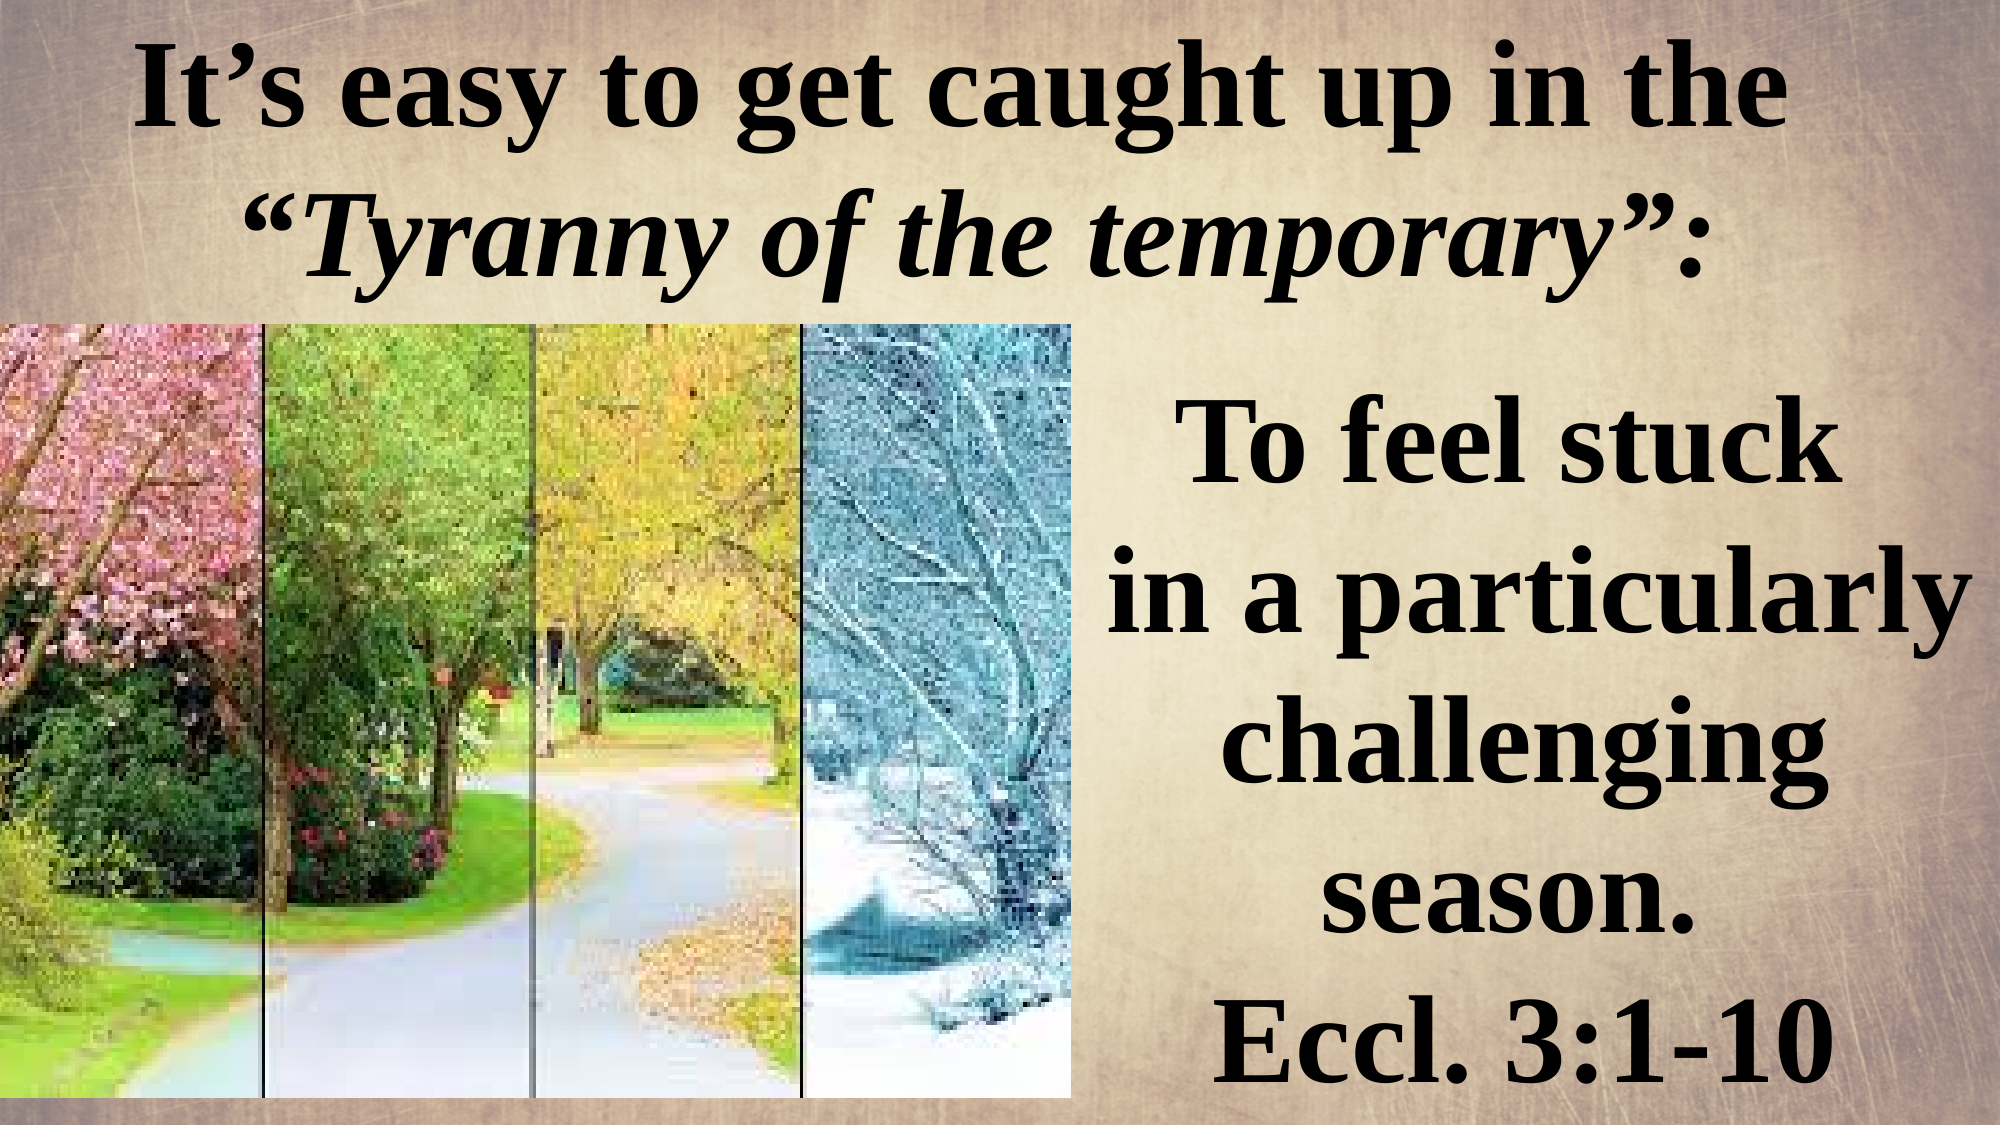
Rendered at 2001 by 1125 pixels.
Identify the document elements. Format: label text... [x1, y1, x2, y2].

text_box It’s easy to get caught up in the “Tyranny of the temporary”: [1, 0, 1952, 310]
text_box To feel stuck in a particularly challenging season. Eccl. 3:1-10 [999, 349, 2000, 1115]
picture [0, 324, 1071, 1098]
